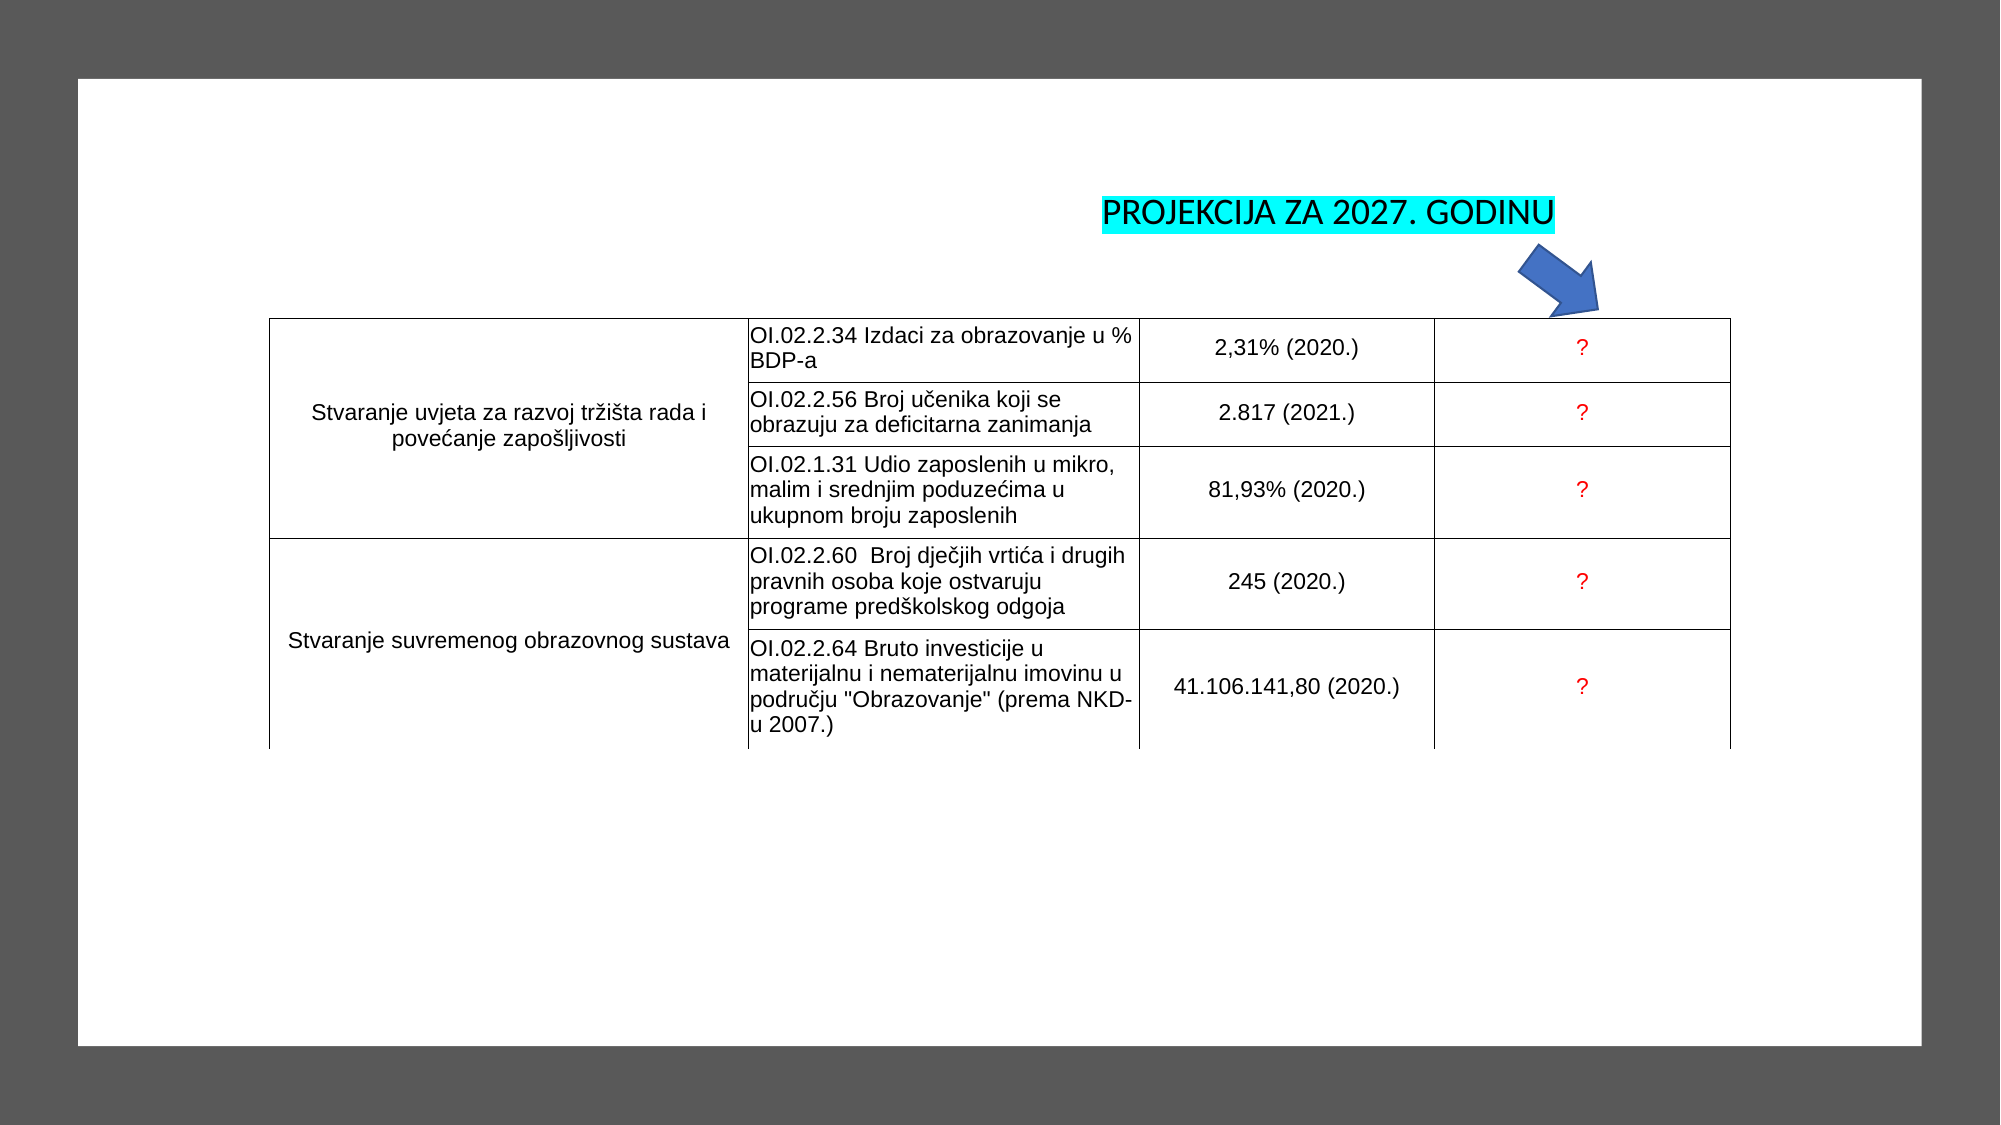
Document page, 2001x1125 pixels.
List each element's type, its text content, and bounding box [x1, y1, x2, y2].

table_cell ? [1435, 630, 1730, 749]
table_cell OI.02.2.64 Bruto investicije u materijalnu i nematerijalnu imovinu u području "Obrazovanje" (prema NKD-u 2007.) [749, 630, 1139, 749]
text_box [77, 78, 1923, 1047]
table_cell ? [1435, 539, 1730, 629]
text_box [1517, 243, 1600, 318]
table_cell 2.817 (2021.) [1140, 383, 1434, 446]
table_cell Stvaranje suvremenog obrazovnog sustava [270, 539, 748, 749]
table_cell ? [1435, 383, 1730, 446]
table_header ? [1435, 319, 1730, 382]
text_box [0, 0, 2000, 1125]
table_header Stvaranje uvjeta za razvoj tržišta rada i povećanje zapošljivosti [270, 319, 748, 538]
table_cell 81,93% (2020.) [1140, 447, 1434, 538]
table_header OI.02.2.34 Izdaci za obrazovanje u % BDP-a [749, 319, 1139, 382]
table_cell OI.02.2.60 Broj dječjih vrtića i drugih pravnih osoba koje ostvaruju programe predškolskog odgoja [749, 539, 1139, 629]
table_cell ? [1435, 447, 1730, 538]
table_cell OI.02.2.56 Broj učenika koji se obrazuju za deficitarna zanimanja [749, 383, 1139, 446]
table_header 2,31% (2020.) [1140, 319, 1434, 382]
text_box PROJEKCIJA ZA 2027. GODINU [1087, 179, 1705, 240]
table_cell OI.02.1.31 Udio zaposlenih u mikro, malim i srednjim poduzećima u ukupnom broju zaposlenih [749, 447, 1139, 538]
table_cell 41.106.141,80 (2020.) [1140, 630, 1434, 749]
table_cell 245 (2020.) [1140, 539, 1434, 629]
